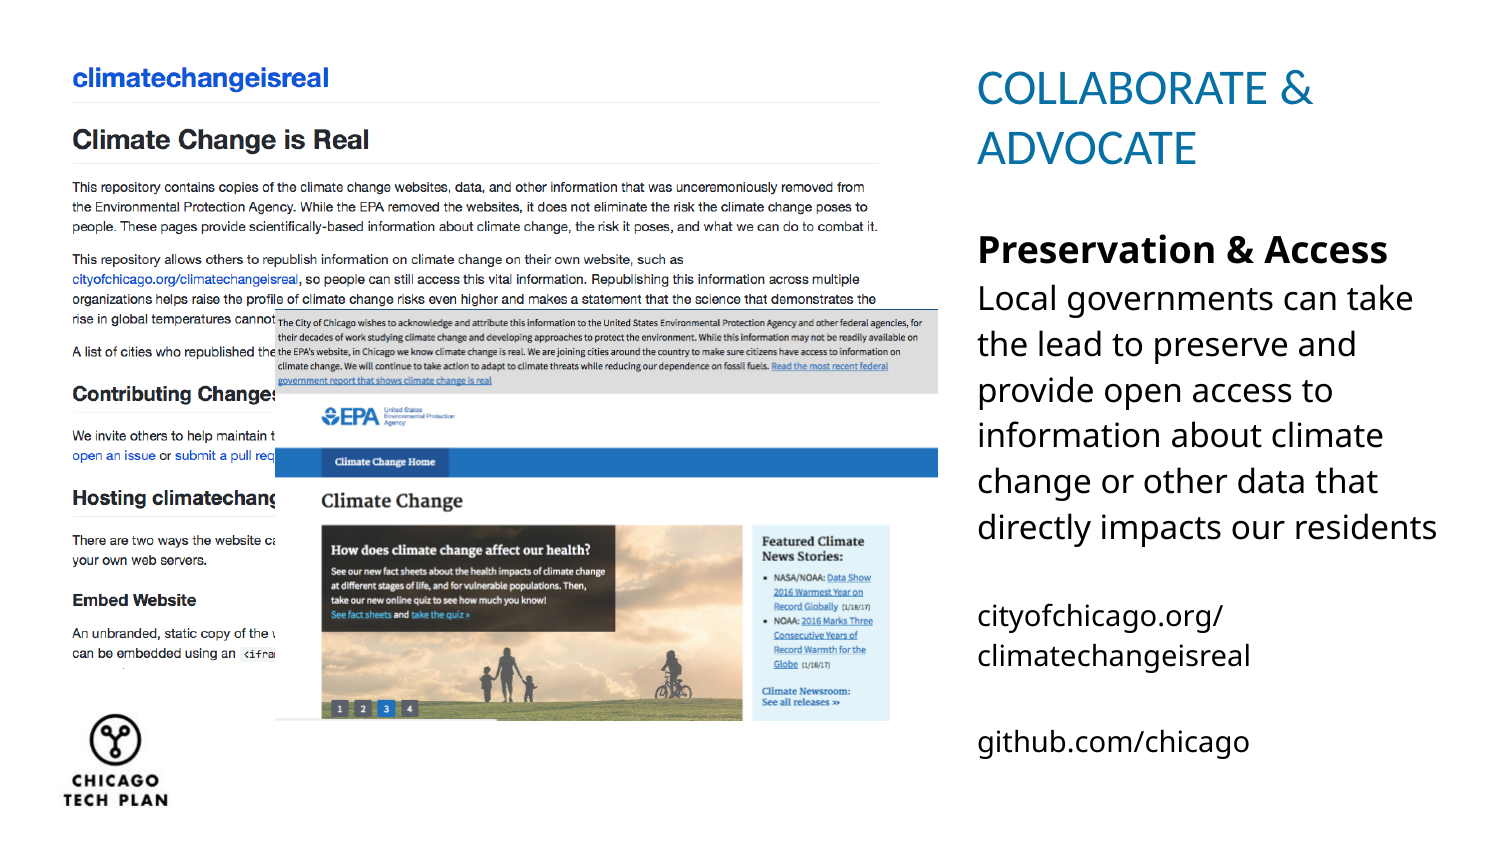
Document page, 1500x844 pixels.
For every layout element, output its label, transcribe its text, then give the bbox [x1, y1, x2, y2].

text_box COLLABORATE & ADVOCATE Preservation & Access Local governments can take the lead to preserve and provide open access to information about climate change or other data that directly impacts our residents cityofchicago.org/climatechangeisreal github.com/chicago [962, 46, 1475, 766]
picture [49, 34, 938, 722]
picture [50, 696, 181, 827]
